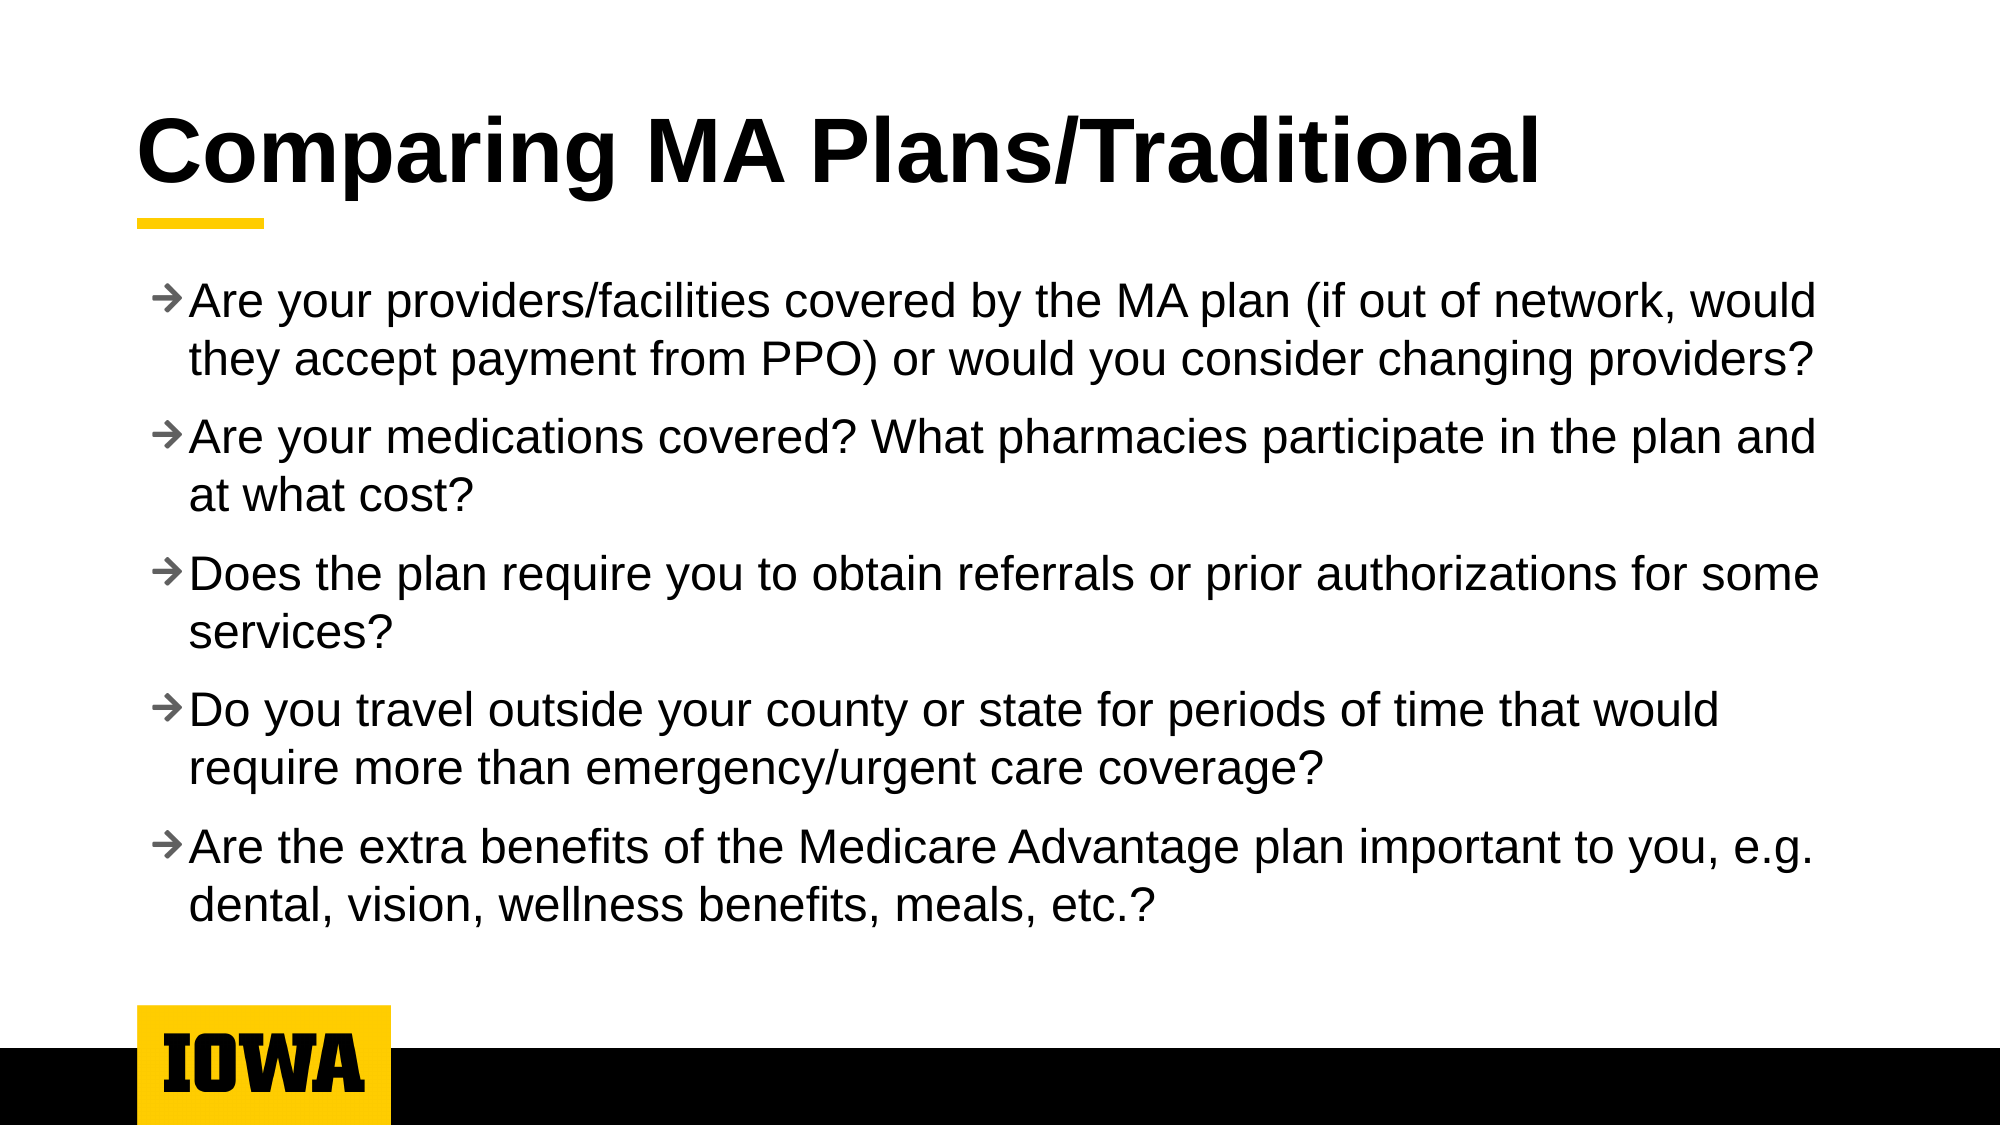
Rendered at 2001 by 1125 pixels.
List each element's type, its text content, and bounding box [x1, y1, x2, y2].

picture [152, 280, 187, 315]
picture [152, 827, 187, 861]
title Comparing MA Plans/Traditional [121, 81, 1847, 224]
picture [152, 690, 187, 724]
list Are your providers/facilities covered by the MA plan (if out of network, would they accept payment from PPO) or would you consider changing providers? Are your medications covered? What pharmacies participate in the plan and at what cost? Does the plan require you to obtain referrals or prior authorizations for some services? Do you travel outside your county or state for periods of time that would require more than emergency/urgent care coverage? Are the extra benefits of the Medicare Advantage plan important to you, e.g. dental, vision, wellness benefits, meals, etc.? [137, 261, 1863, 981]
picture [152, 417, 187, 451]
picture [152, 554, 187, 588]
picture [137, 1005, 391, 1125]
